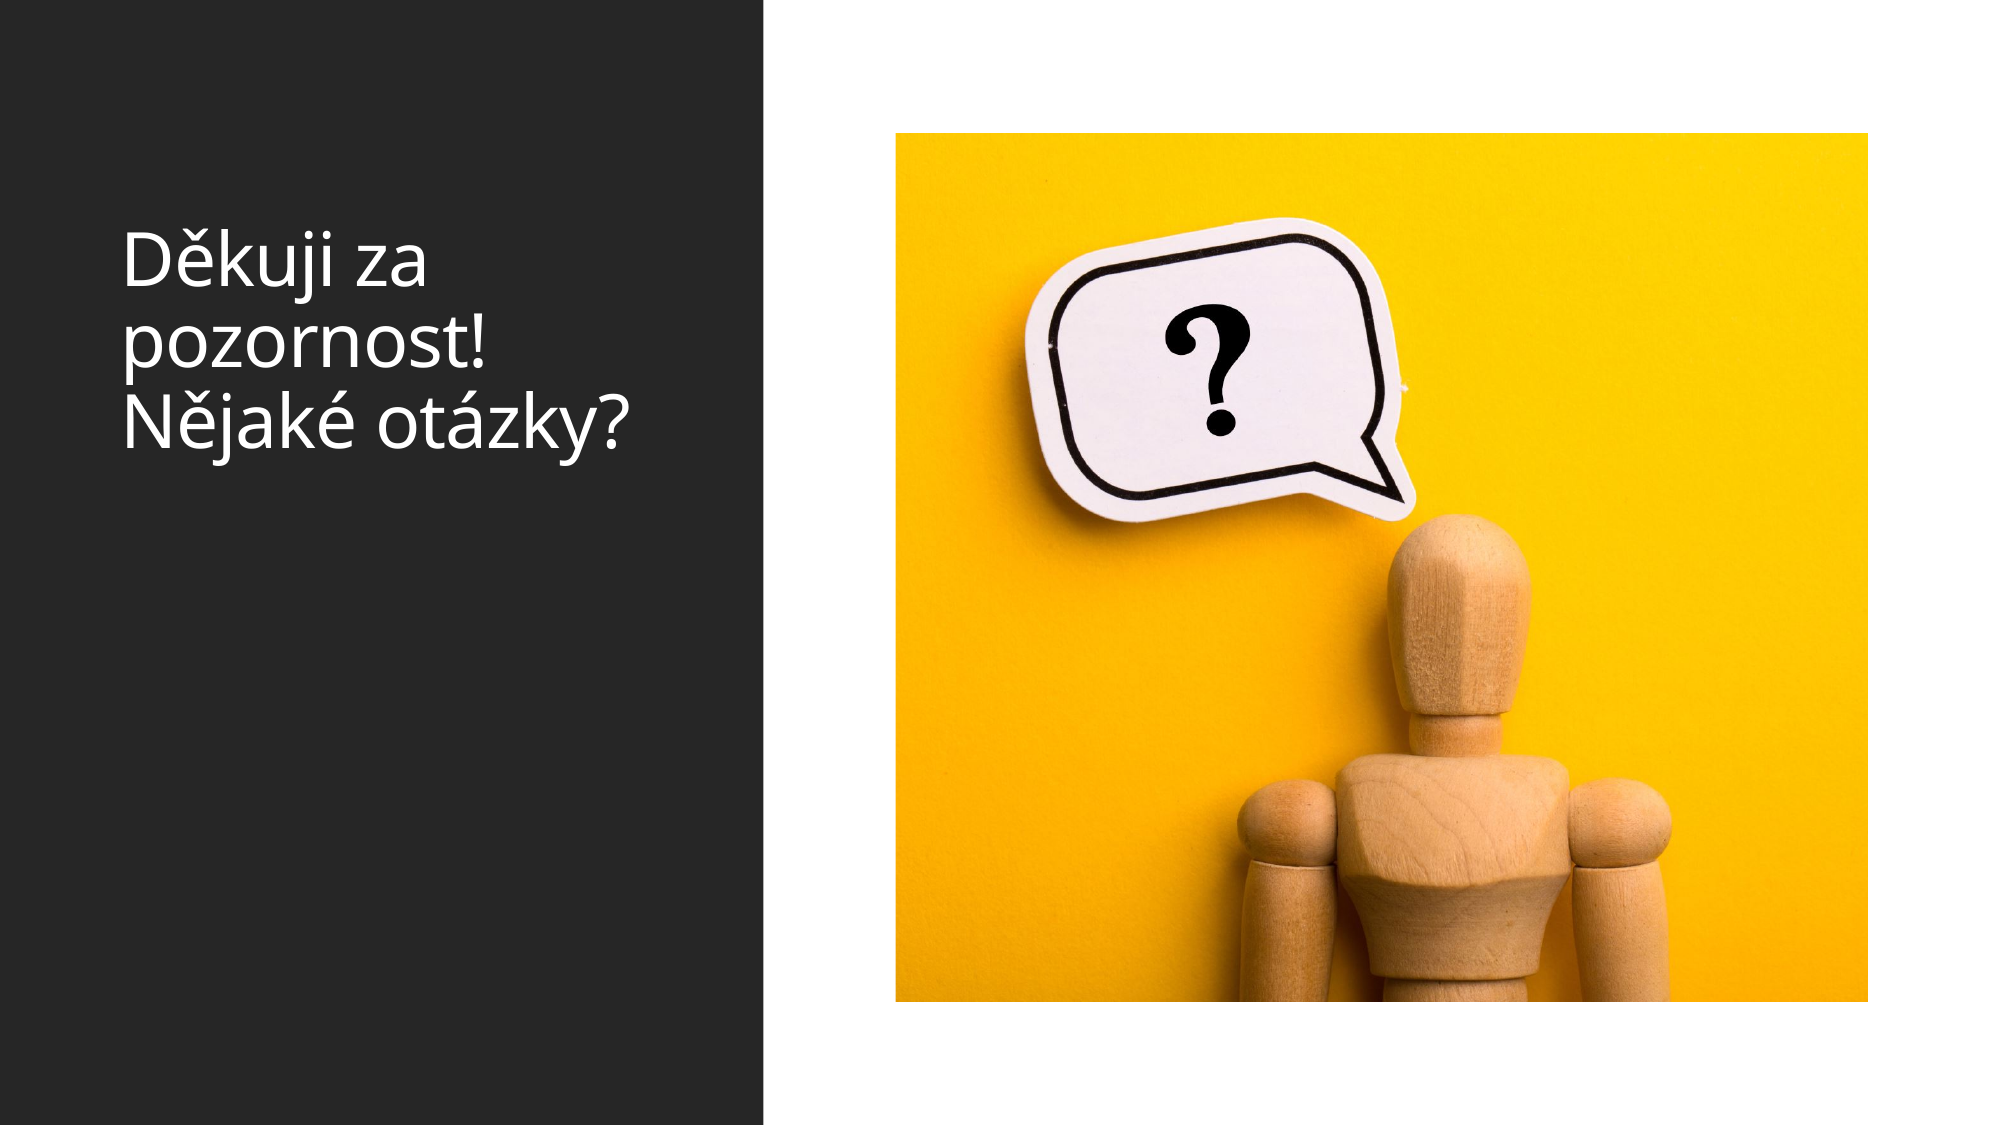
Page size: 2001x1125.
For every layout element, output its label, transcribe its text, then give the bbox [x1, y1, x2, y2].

title Děkuji za pozornost! Nějaké otázky? [105, 128, 683, 473]
picture [894, 132, 1869, 1003]
